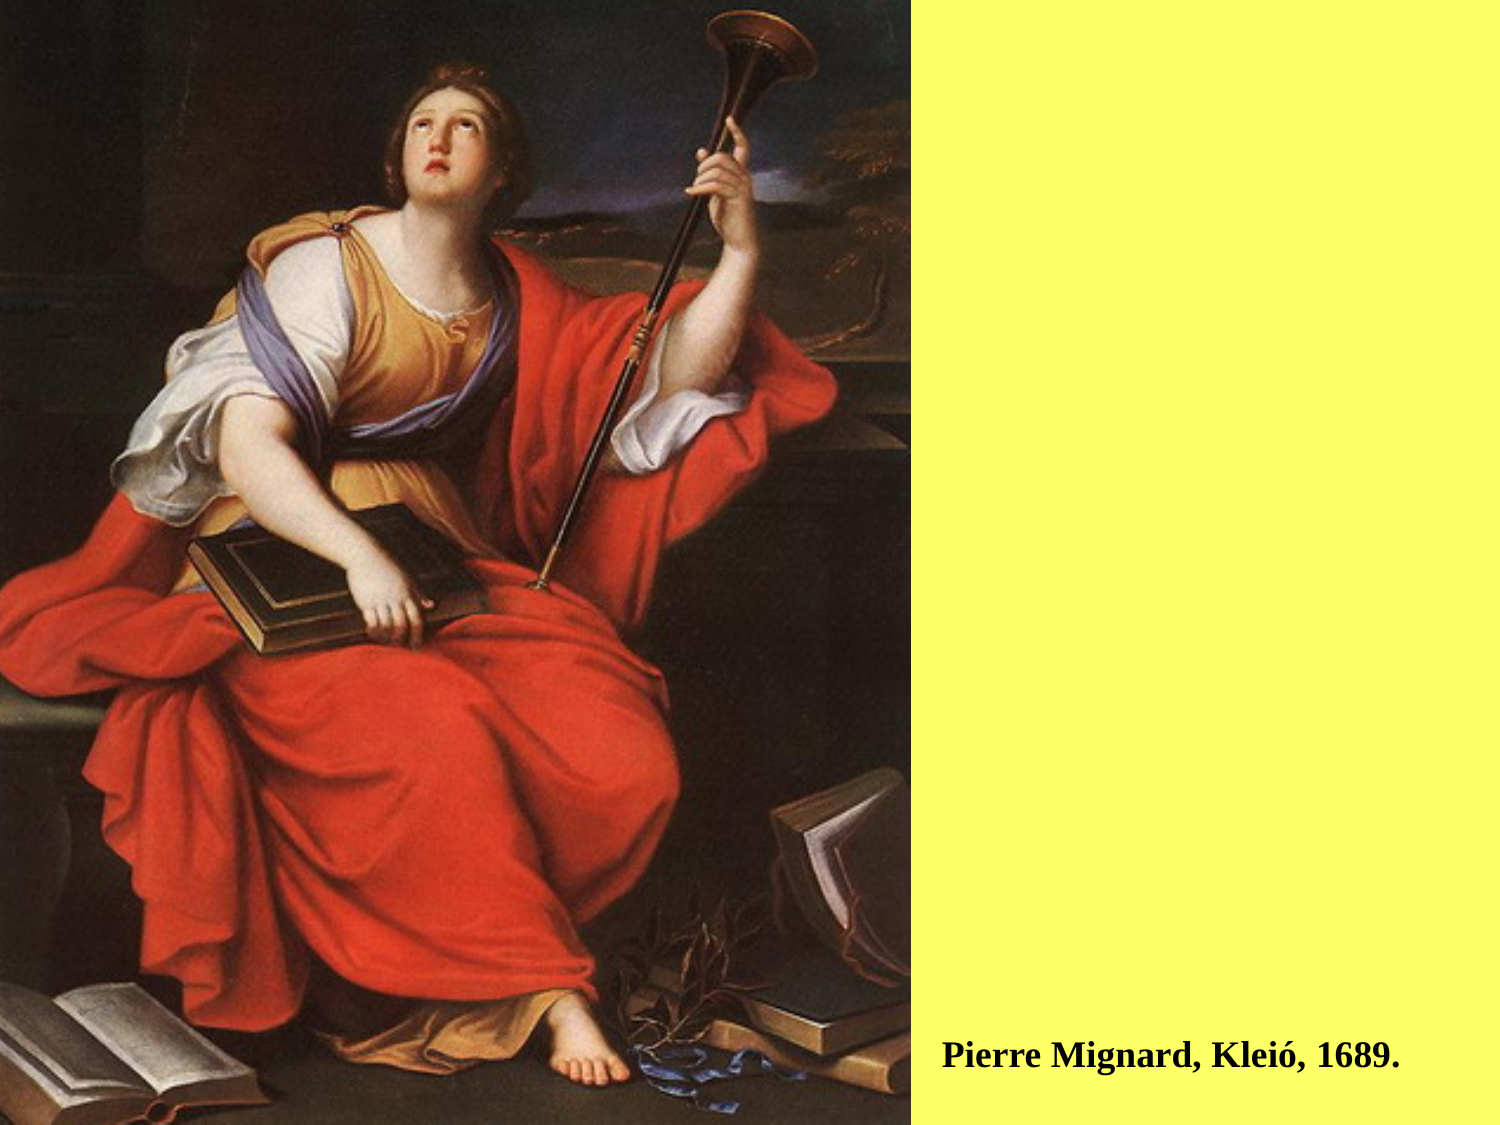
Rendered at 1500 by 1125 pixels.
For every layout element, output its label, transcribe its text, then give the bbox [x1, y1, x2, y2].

text_box Pierre Mignard, Kleió, 1689. [927, 1023, 1500, 1083]
picture [0, 0, 911, 1125]
